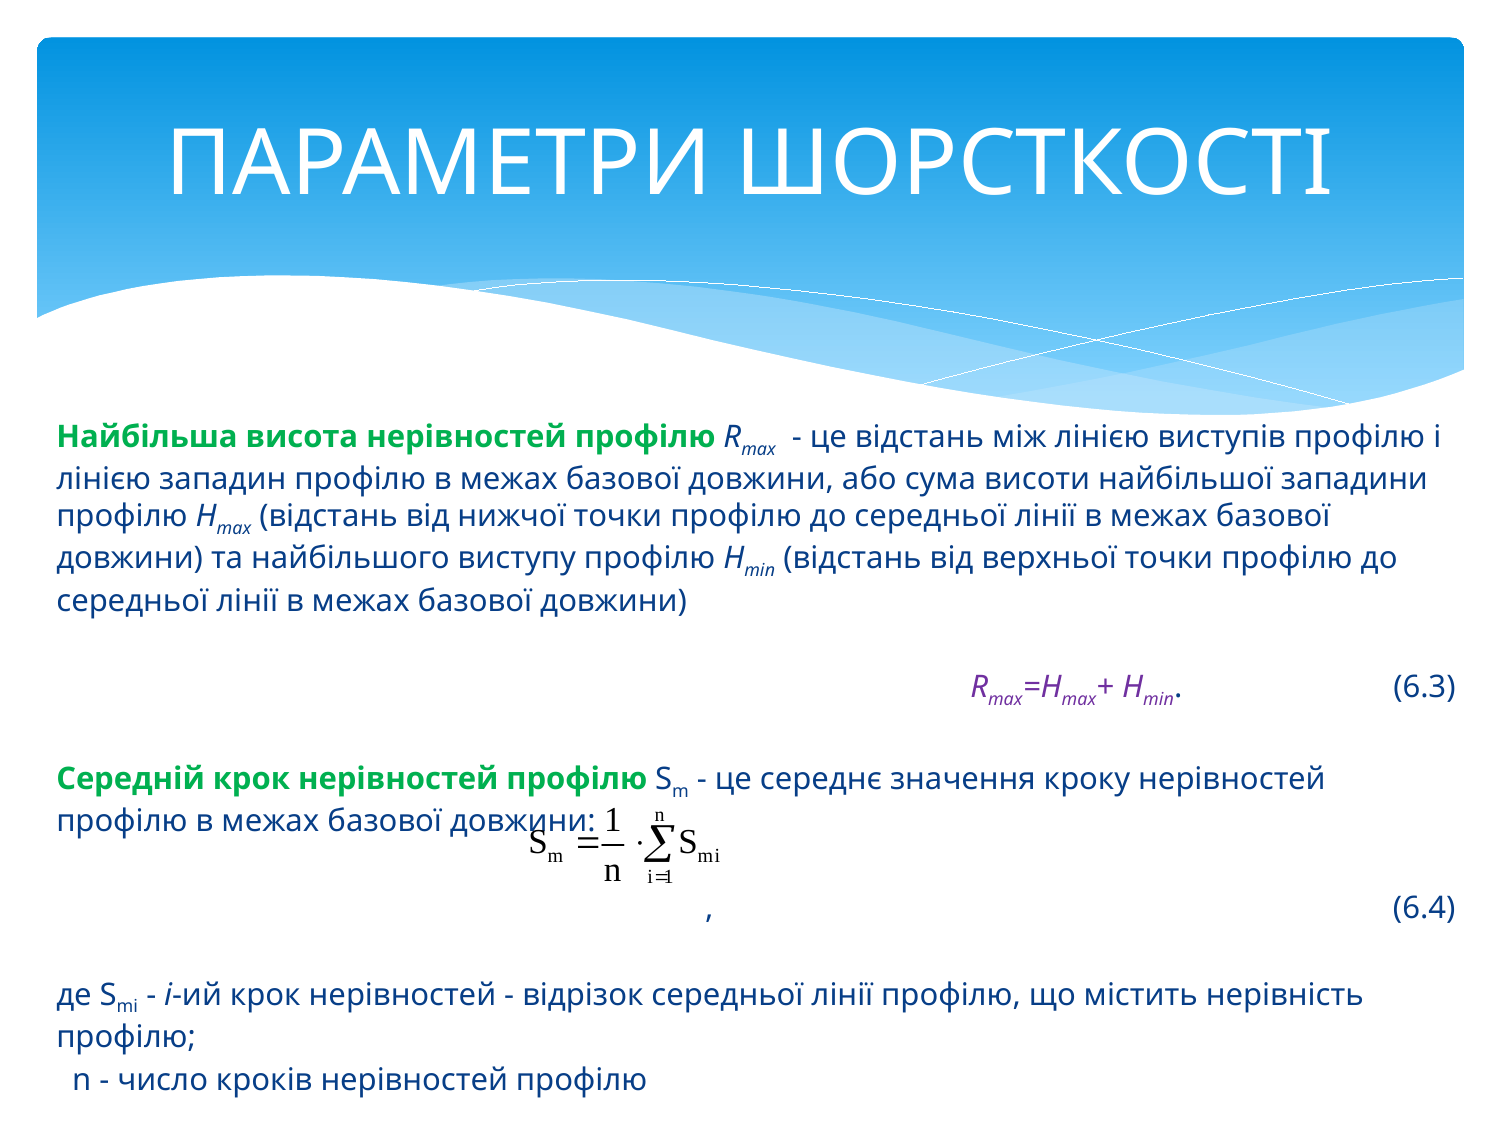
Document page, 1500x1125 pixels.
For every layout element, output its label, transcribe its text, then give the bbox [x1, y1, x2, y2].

title ПАРАМЕТРИ ШОРСТКОСТІ [74, 55, 1426, 262]
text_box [525, 798, 729, 889]
list Найбільша висота нерівностей профілю Rmax - це відстань між лінією виступів профілю і лінією западин профілю в межах базової довжини, або сума висоти найбільшої западини профілю Hmax (відстань від нижчої точки профілю до середньої лінії в межах базової довжини) та найбільшого виступу профілю Hmin (відстань від верхньої точки профілю до середньої лінії в межах базової довжини) Rmax=Hmax+ Hmin. (6.3) Середній крок нерівностей профілю Sm - це середнє значення кроку нерівностей профілю в межах базової довжини: , (6.4) де Smi - і-ий крок нерівностей - відрізок середньої лінії профілю, що містить нерівність профілю; n - число кроків нерівностей профілю [40, 408, 1471, 1107]
